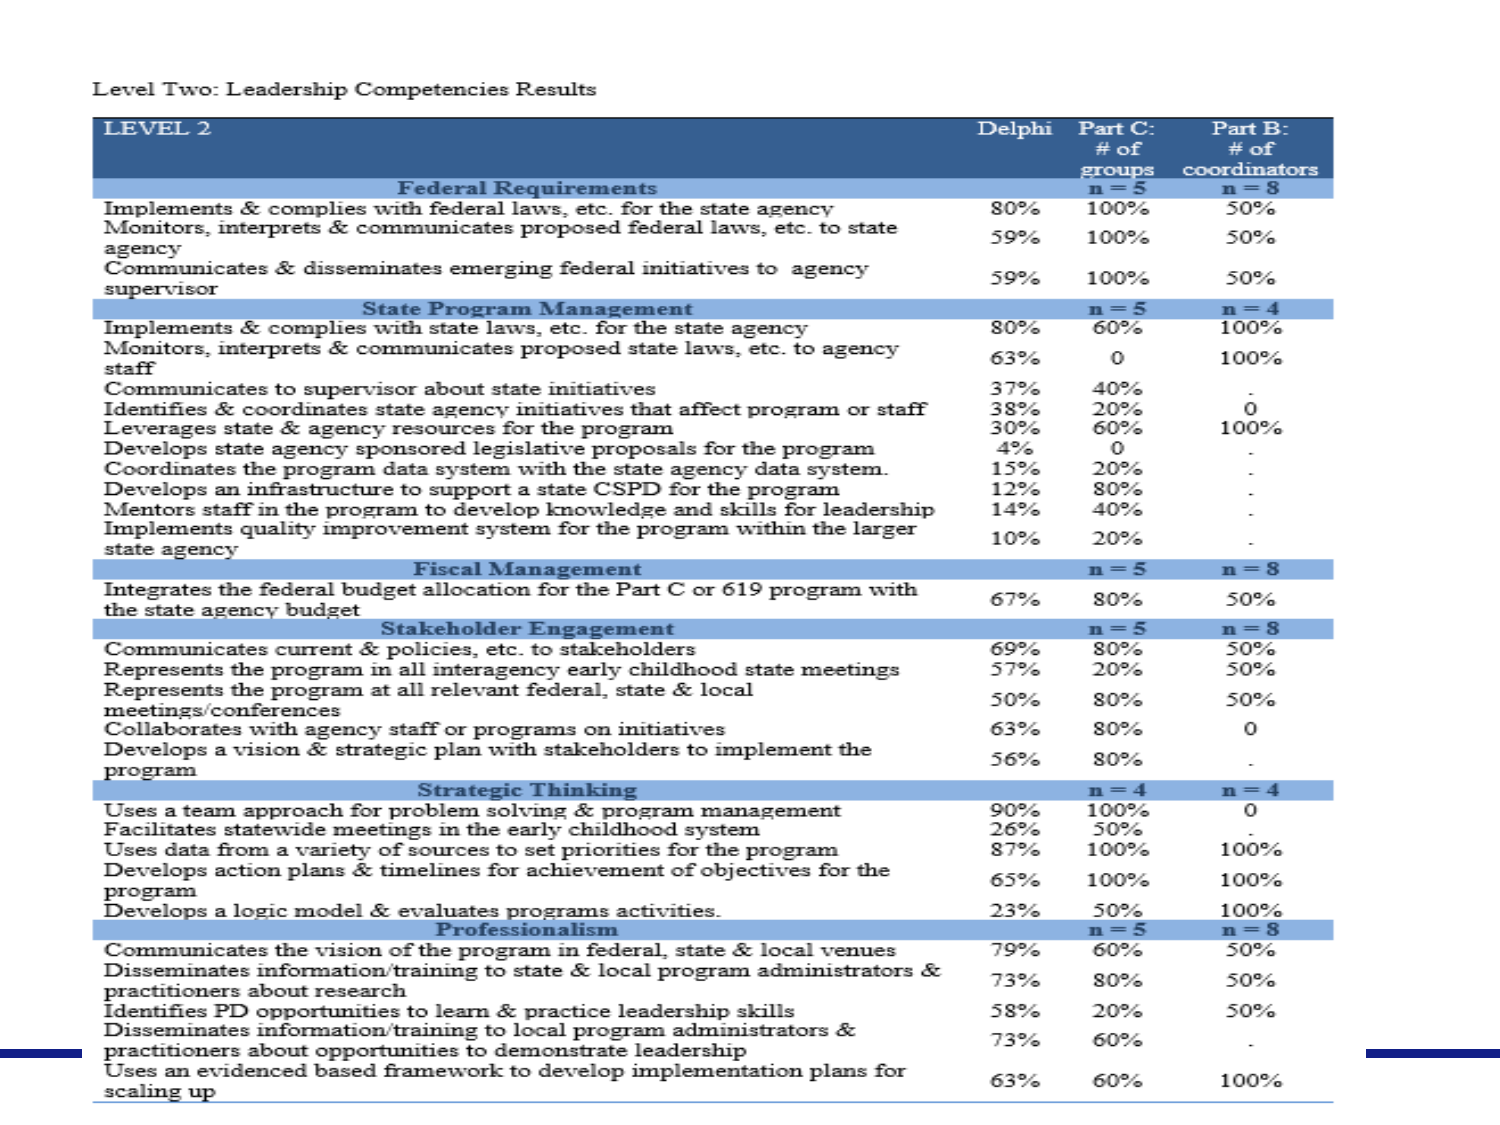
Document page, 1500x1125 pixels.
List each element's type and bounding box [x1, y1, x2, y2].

picture [81, 68, 1366, 1125]
